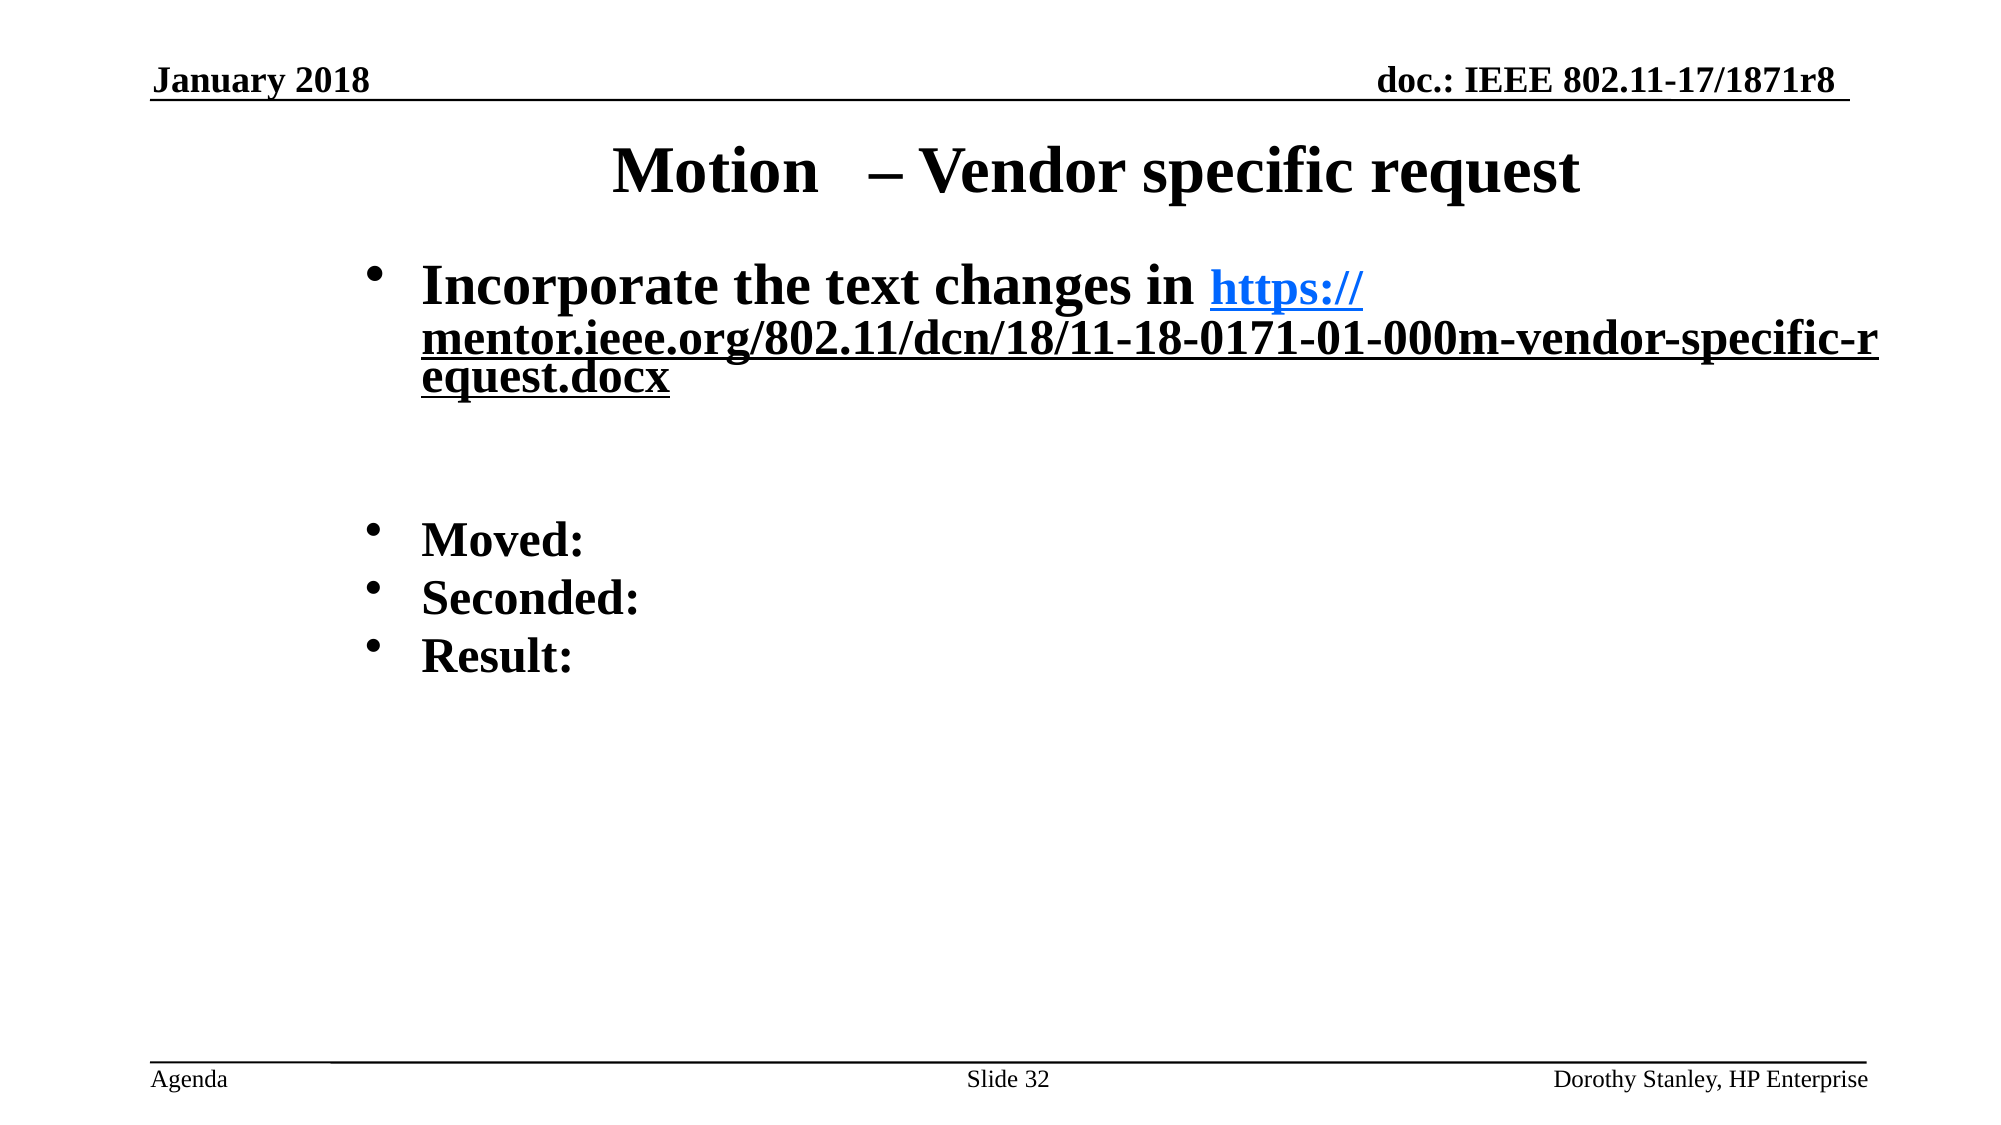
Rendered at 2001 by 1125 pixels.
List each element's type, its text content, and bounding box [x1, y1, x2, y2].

text_box Incorporate the text changes in https://mentor.ieee.org/802.11/dcn/18/11-18-0171-01-000m-vendor-specific-request.docx Moved: Seconded: Result: [350, 252, 1903, 1025]
text_box Motion – Vendor specific request [359, 77, 1835, 252]
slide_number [152, 54, 567, 100]
footer Dorothy Stanley, HP Enterprise [1549, 1062, 1869, 1093]
slide_number Slide 32 [964, 1062, 1053, 1093]
